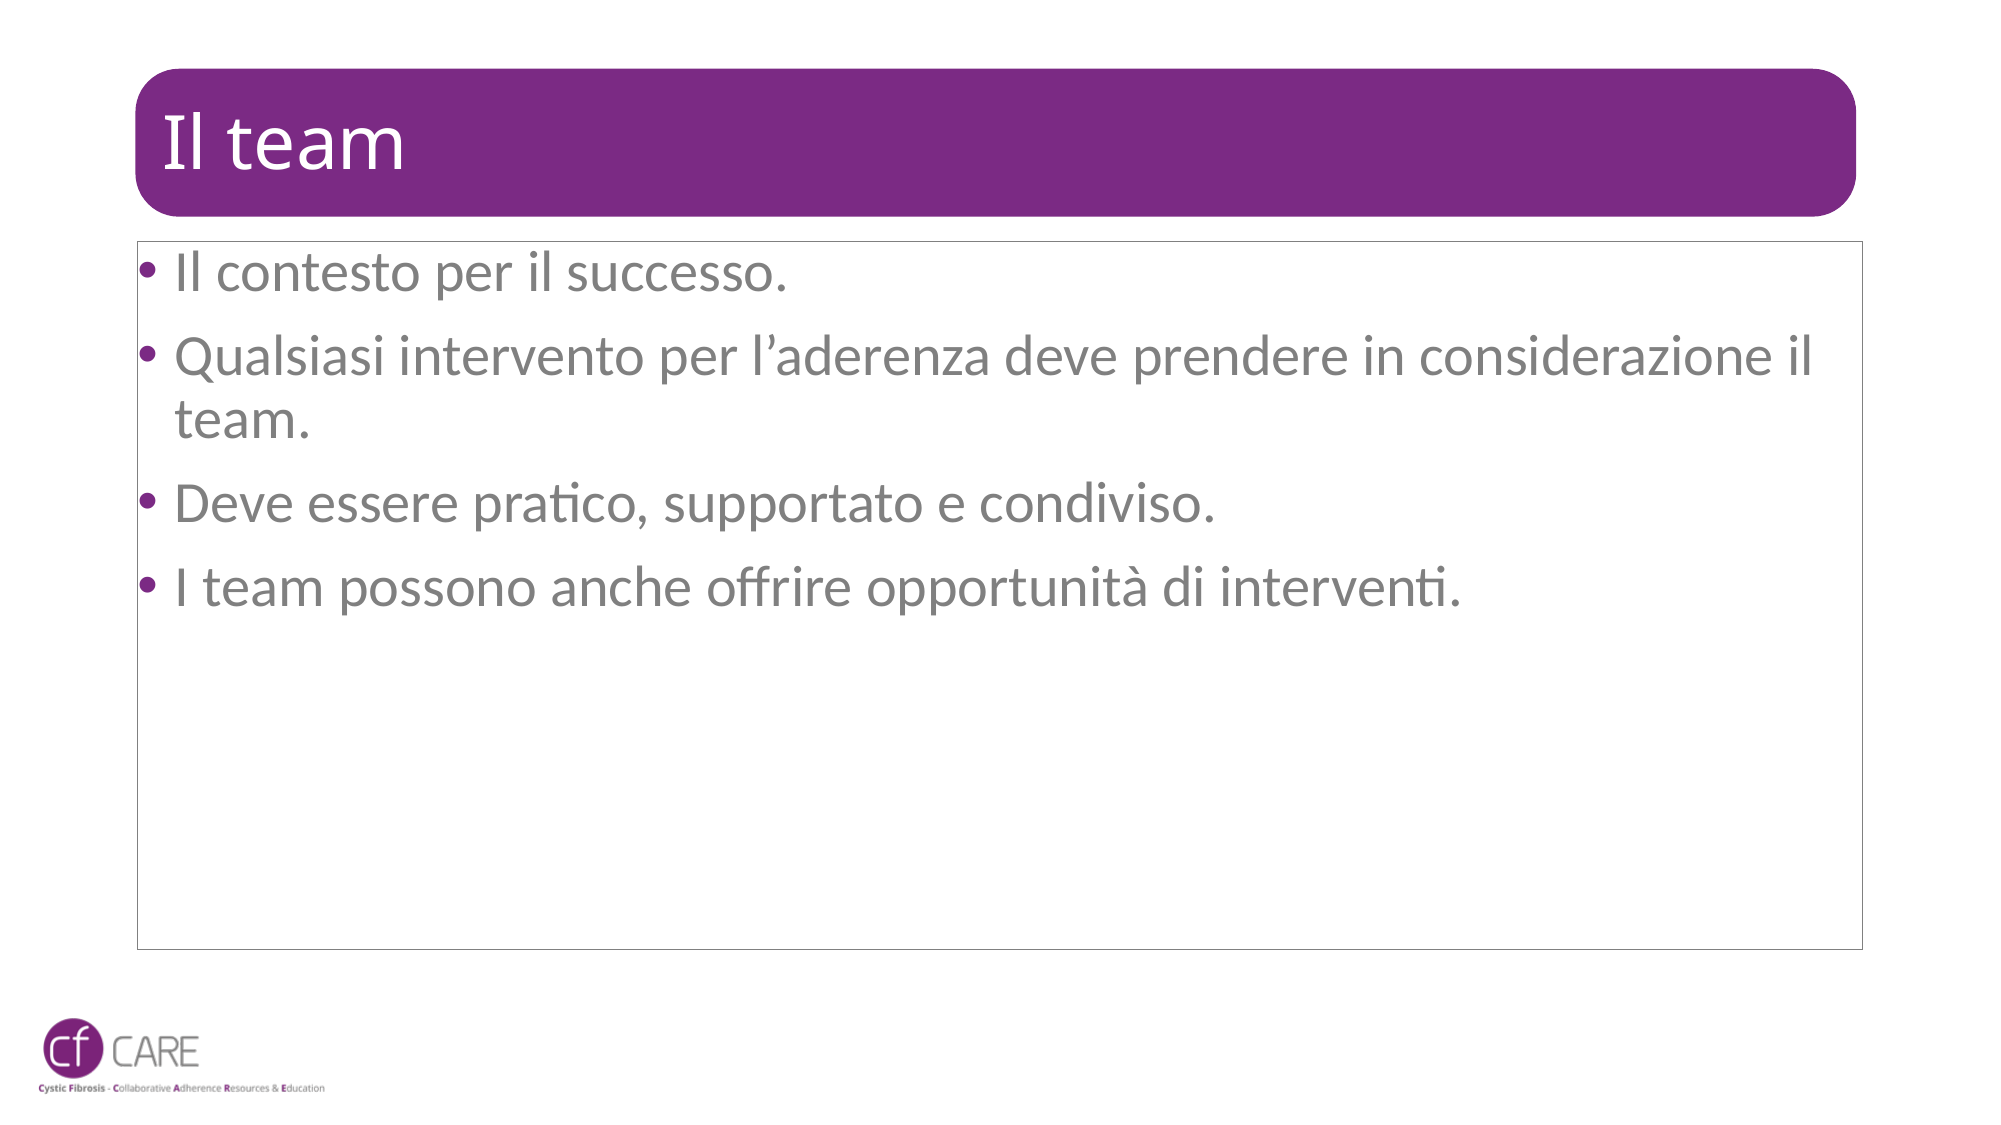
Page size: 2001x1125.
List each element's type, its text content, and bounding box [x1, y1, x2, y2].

list Il contesto per il successo. Qualsiasi intervento per l’aderenza deve prendere in considerazione il team. Deve essere pratico, supportato e condiviso. I team possono anche offrire opportunità di interventi. [137, 241, 1863, 950]
title Il team [162, 93, 1840, 203]
picture [33, 1013, 332, 1100]
